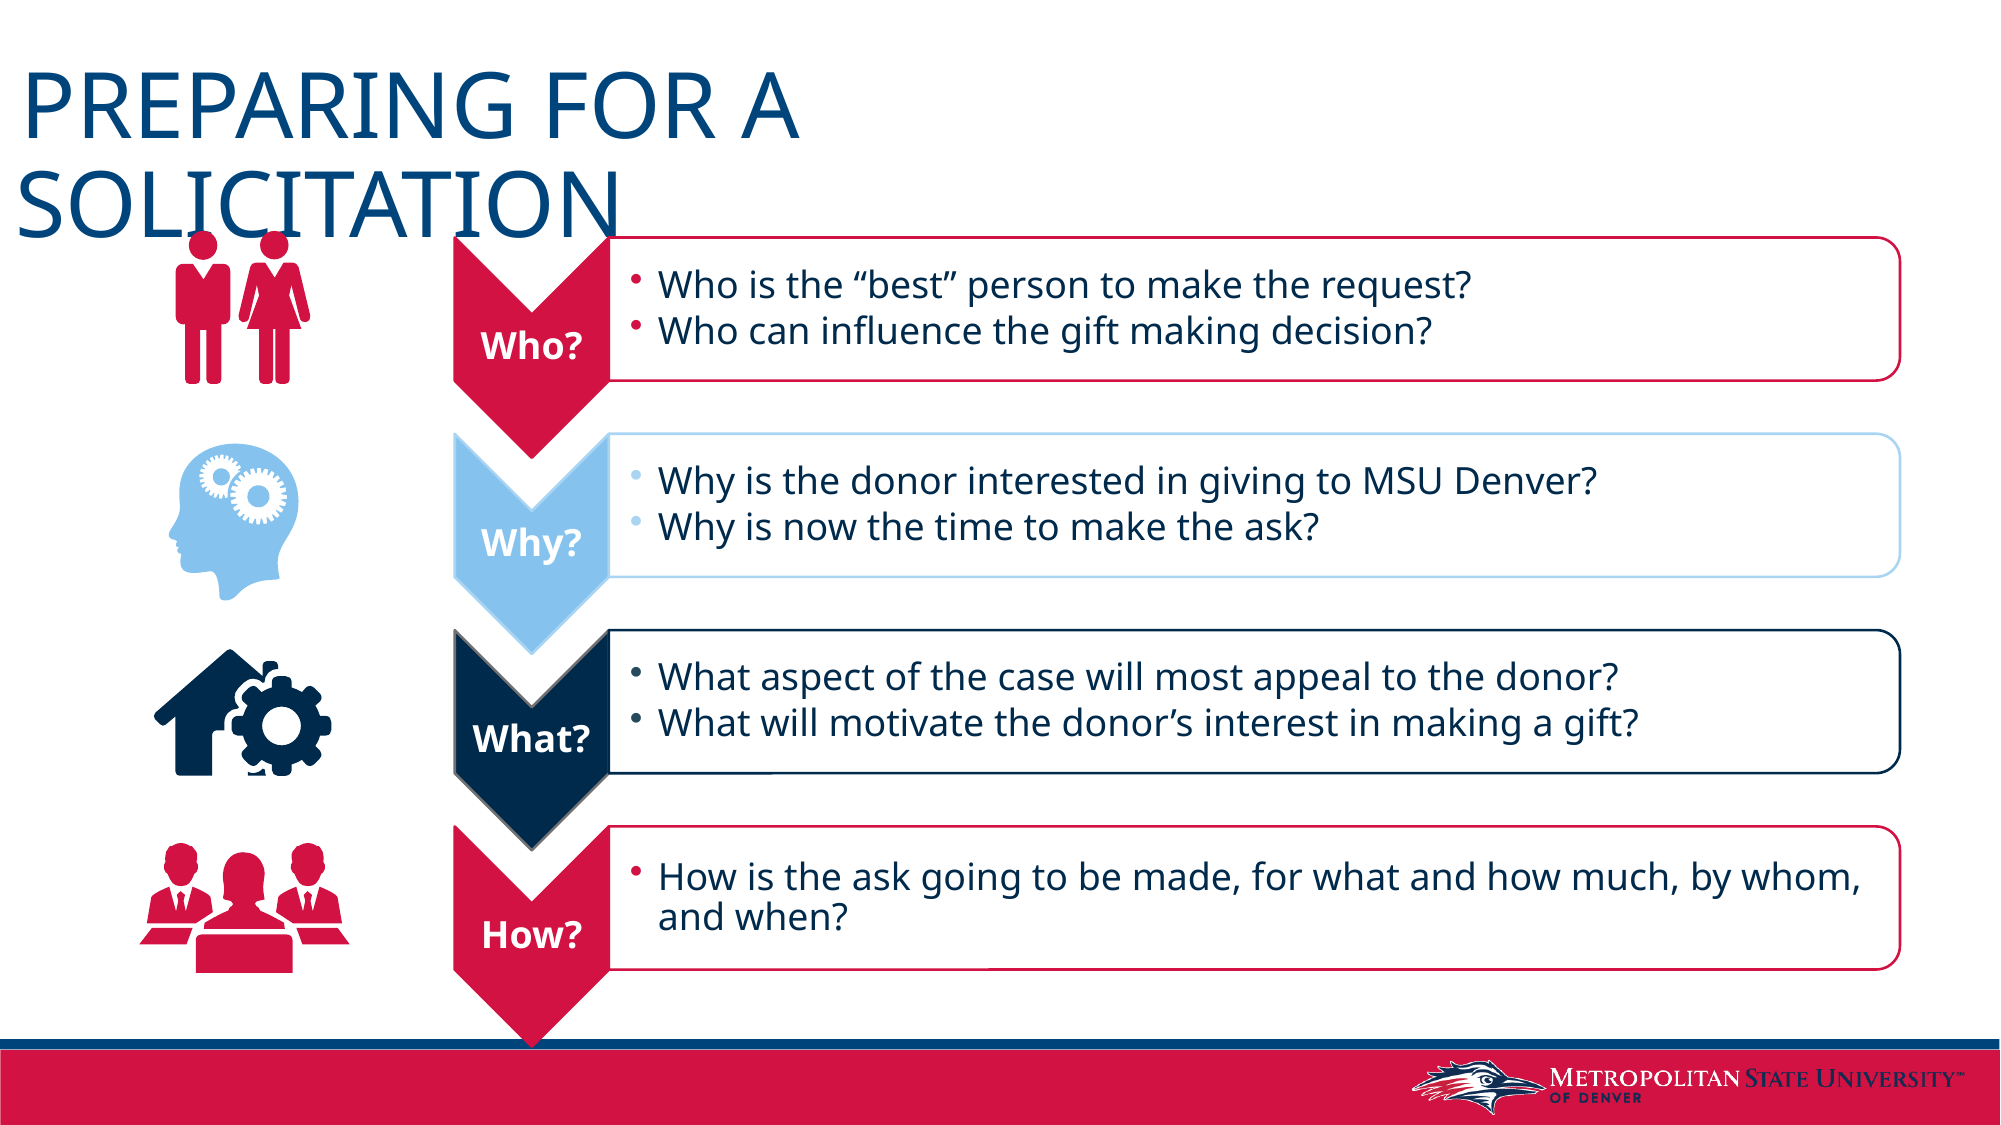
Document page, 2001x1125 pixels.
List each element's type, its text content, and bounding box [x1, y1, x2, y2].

text_box [168, 443, 299, 601]
picture [1355, 1005, 2000, 1125]
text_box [138, 842, 351, 974]
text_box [152, 648, 332, 777]
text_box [175, 230, 312, 385]
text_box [454, 236, 1901, 1048]
list PREPARING FOR A SOLICITATION [0, 52, 1375, 168]
